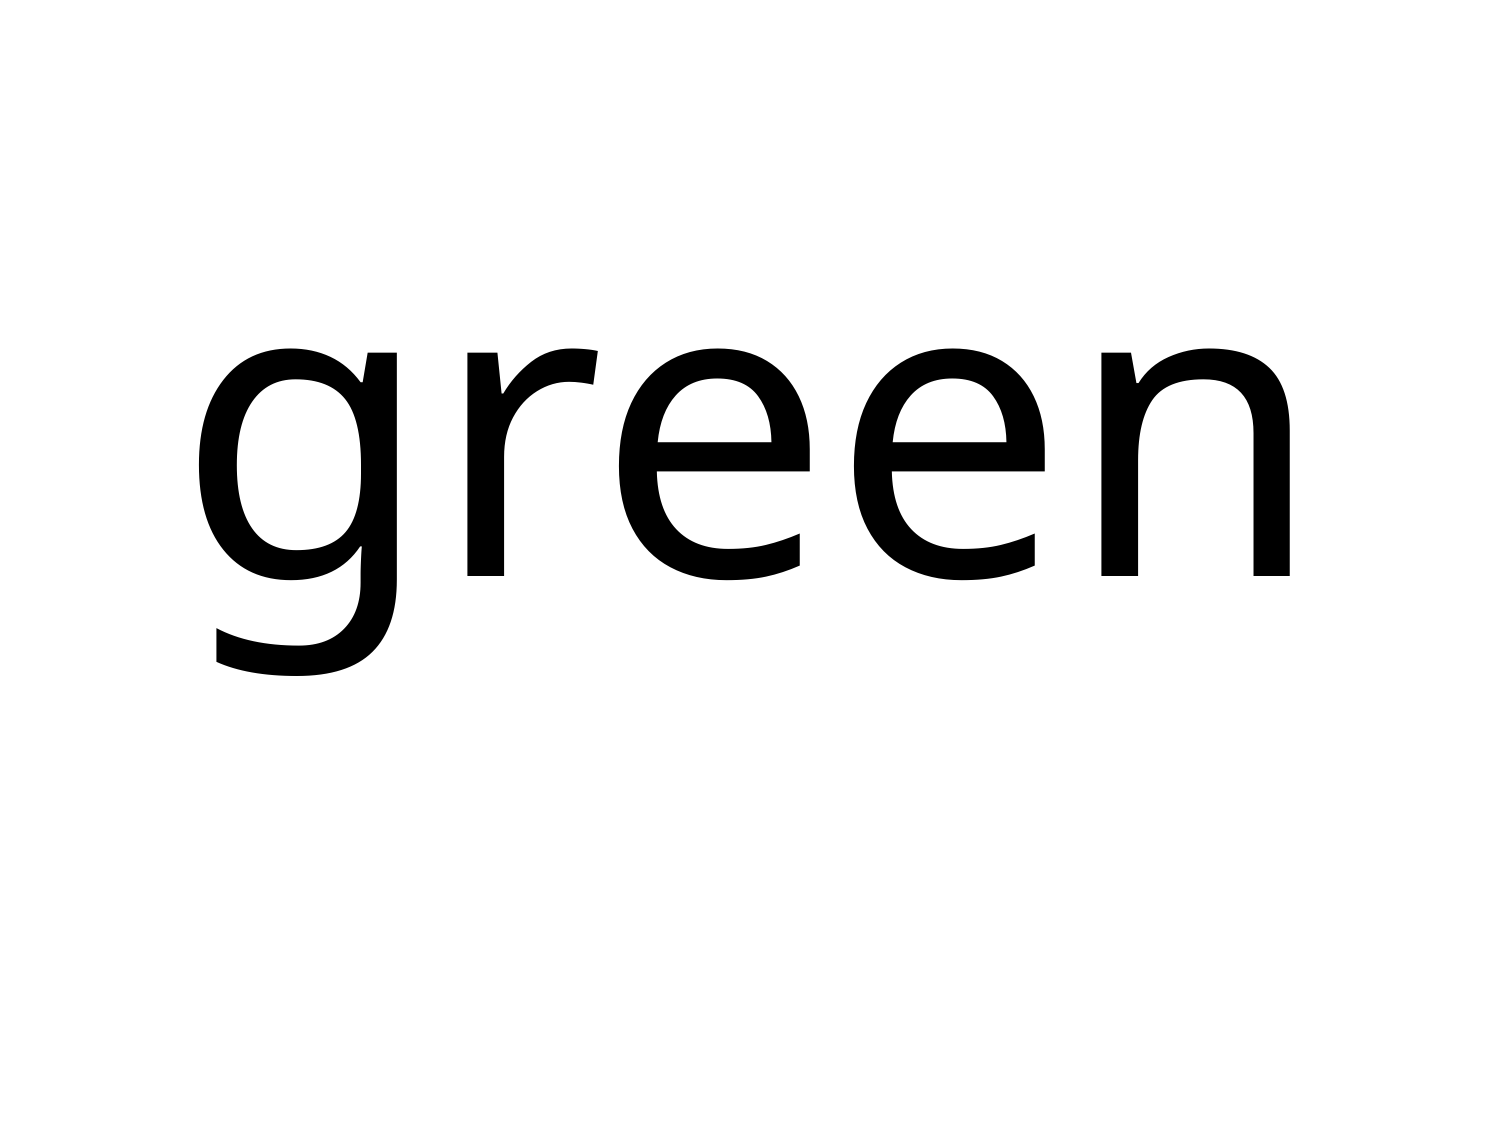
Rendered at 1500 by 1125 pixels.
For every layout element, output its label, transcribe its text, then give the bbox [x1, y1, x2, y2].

title green [75, 45, 1425, 774]
